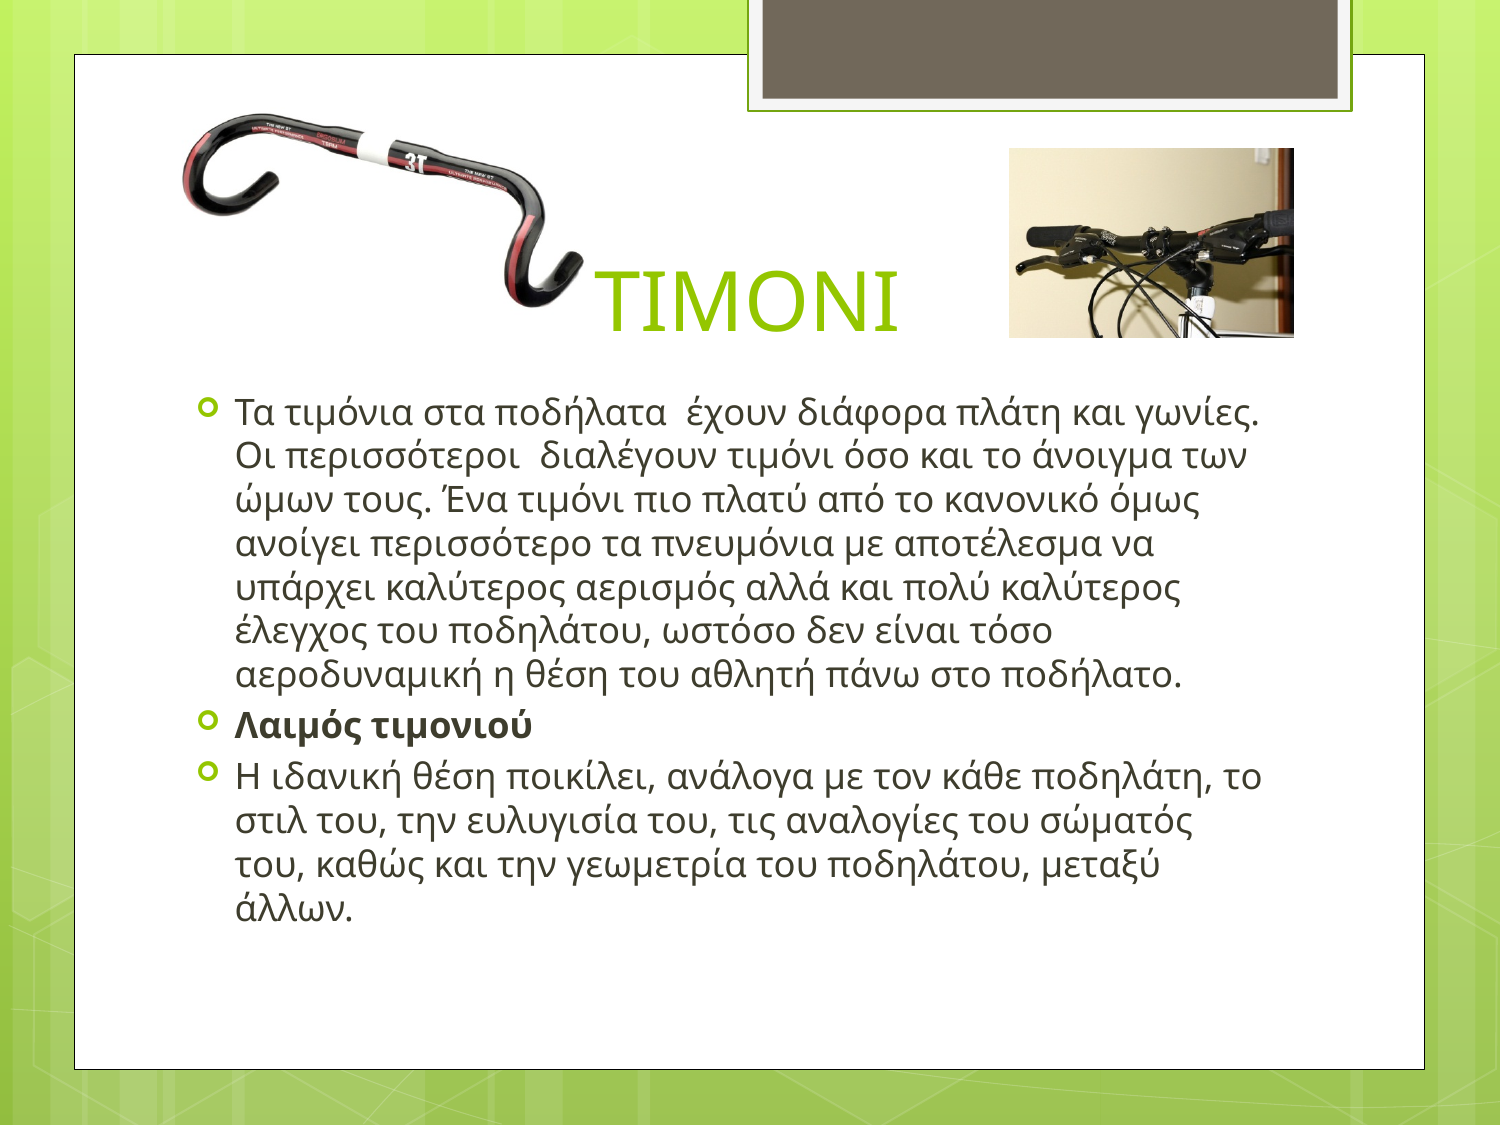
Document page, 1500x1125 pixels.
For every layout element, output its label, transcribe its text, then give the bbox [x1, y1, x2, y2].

picture [170, 107, 589, 322]
list Τα τιμόνια στα ποδήλατα έχουν διάφορα πλάτη και γωνίες. Οι περισσότεροι διαλέγουν τιμόνι όσο και το άνοιγμα των ώμων τους. Ένα τιμόνι πιο πλατύ από το κανονικό όμως ανοίγει περισσότερο τα πνευμόνια με αποτέλεσμα να υπάρχει καλύτερος αερισμός αλλά και πολύ καλύτερος έλεγχος του ποδηλάτου, ωστόσο δεν είναι τόσο αεροδυναμική η θέση του αθλητή πάνω στο ποδήλατο. Λαιμός τιμονιού Η ιδανική θέση ποικίλει, ανάλογα με τον κάθε ποδηλάτη, το στιλ του, την ευλυγισία του, τις αναλογίες του σώματός του, καθώς και την γεωμετρία του ποδηλάτου, μεταξύ άλλων. [171, 381, 1283, 957]
picture [1009, 148, 1294, 338]
title ΤΙΜΟΝΙ [171, 168, 1324, 357]
